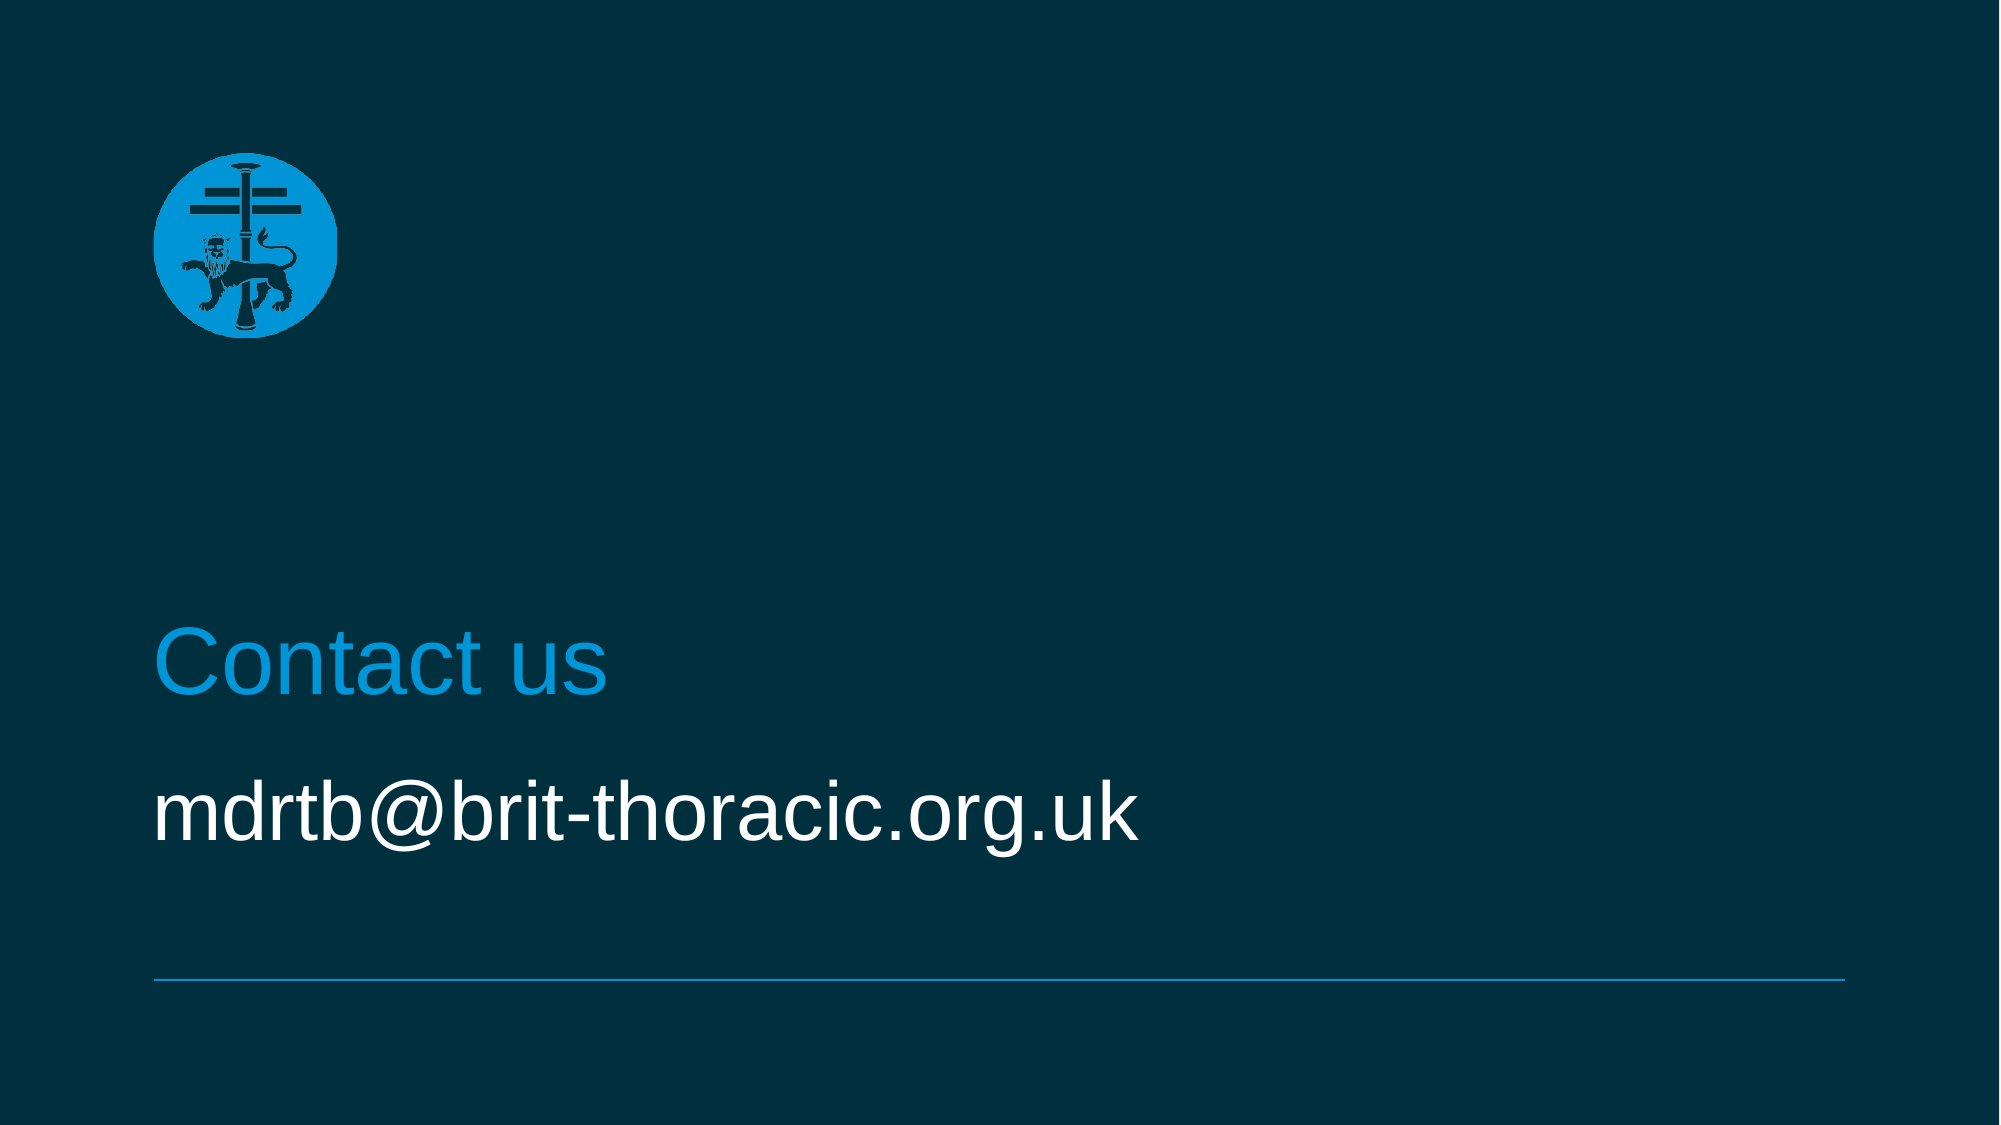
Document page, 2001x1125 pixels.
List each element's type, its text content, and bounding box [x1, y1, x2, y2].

list mdrtb@brit-thoracic.org.uk [137, 750, 1350, 900]
title Contact us [137, 562, 1938, 750]
